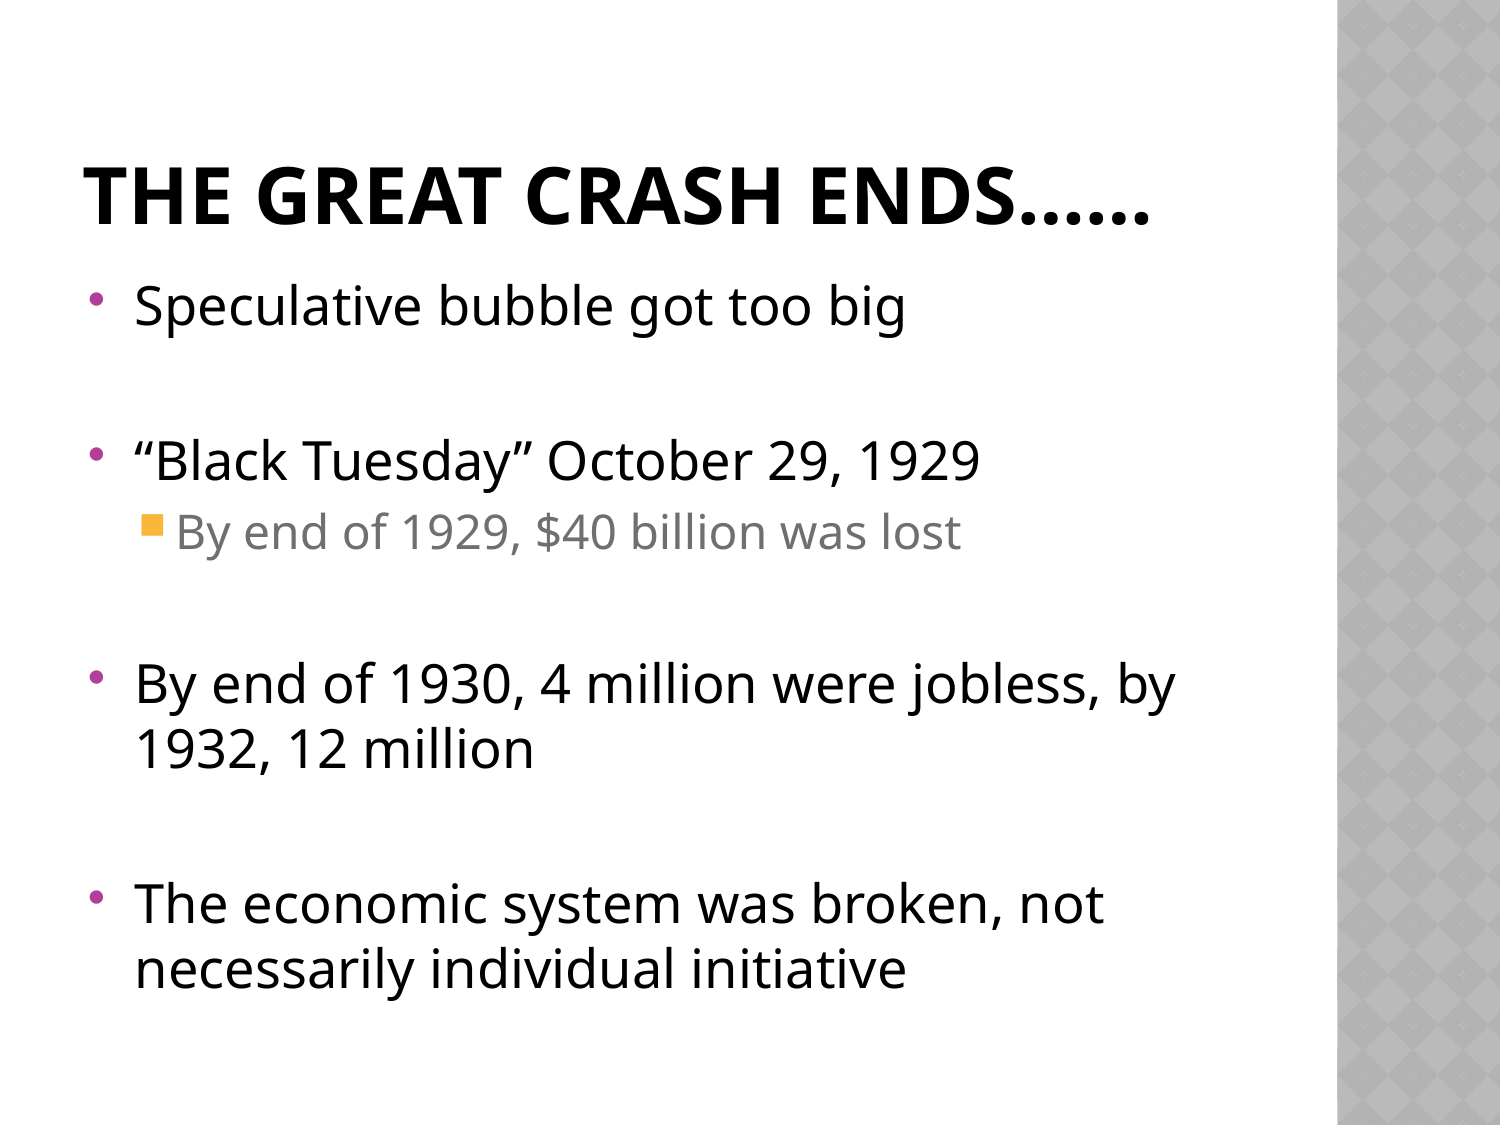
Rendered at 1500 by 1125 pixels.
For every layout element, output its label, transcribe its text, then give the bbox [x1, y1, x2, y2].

list Speculative bubble got too big “Black Tuesday” October 29, 1929 By end of 1929, $40 billion was lost By end of 1930, 4 million were jobless, by 1932, 12 million The economic system was broken, not necessarily individual initiative [75, 264, 1263, 1059]
title The Great Crash Ends…… [75, 52, 1263, 240]
